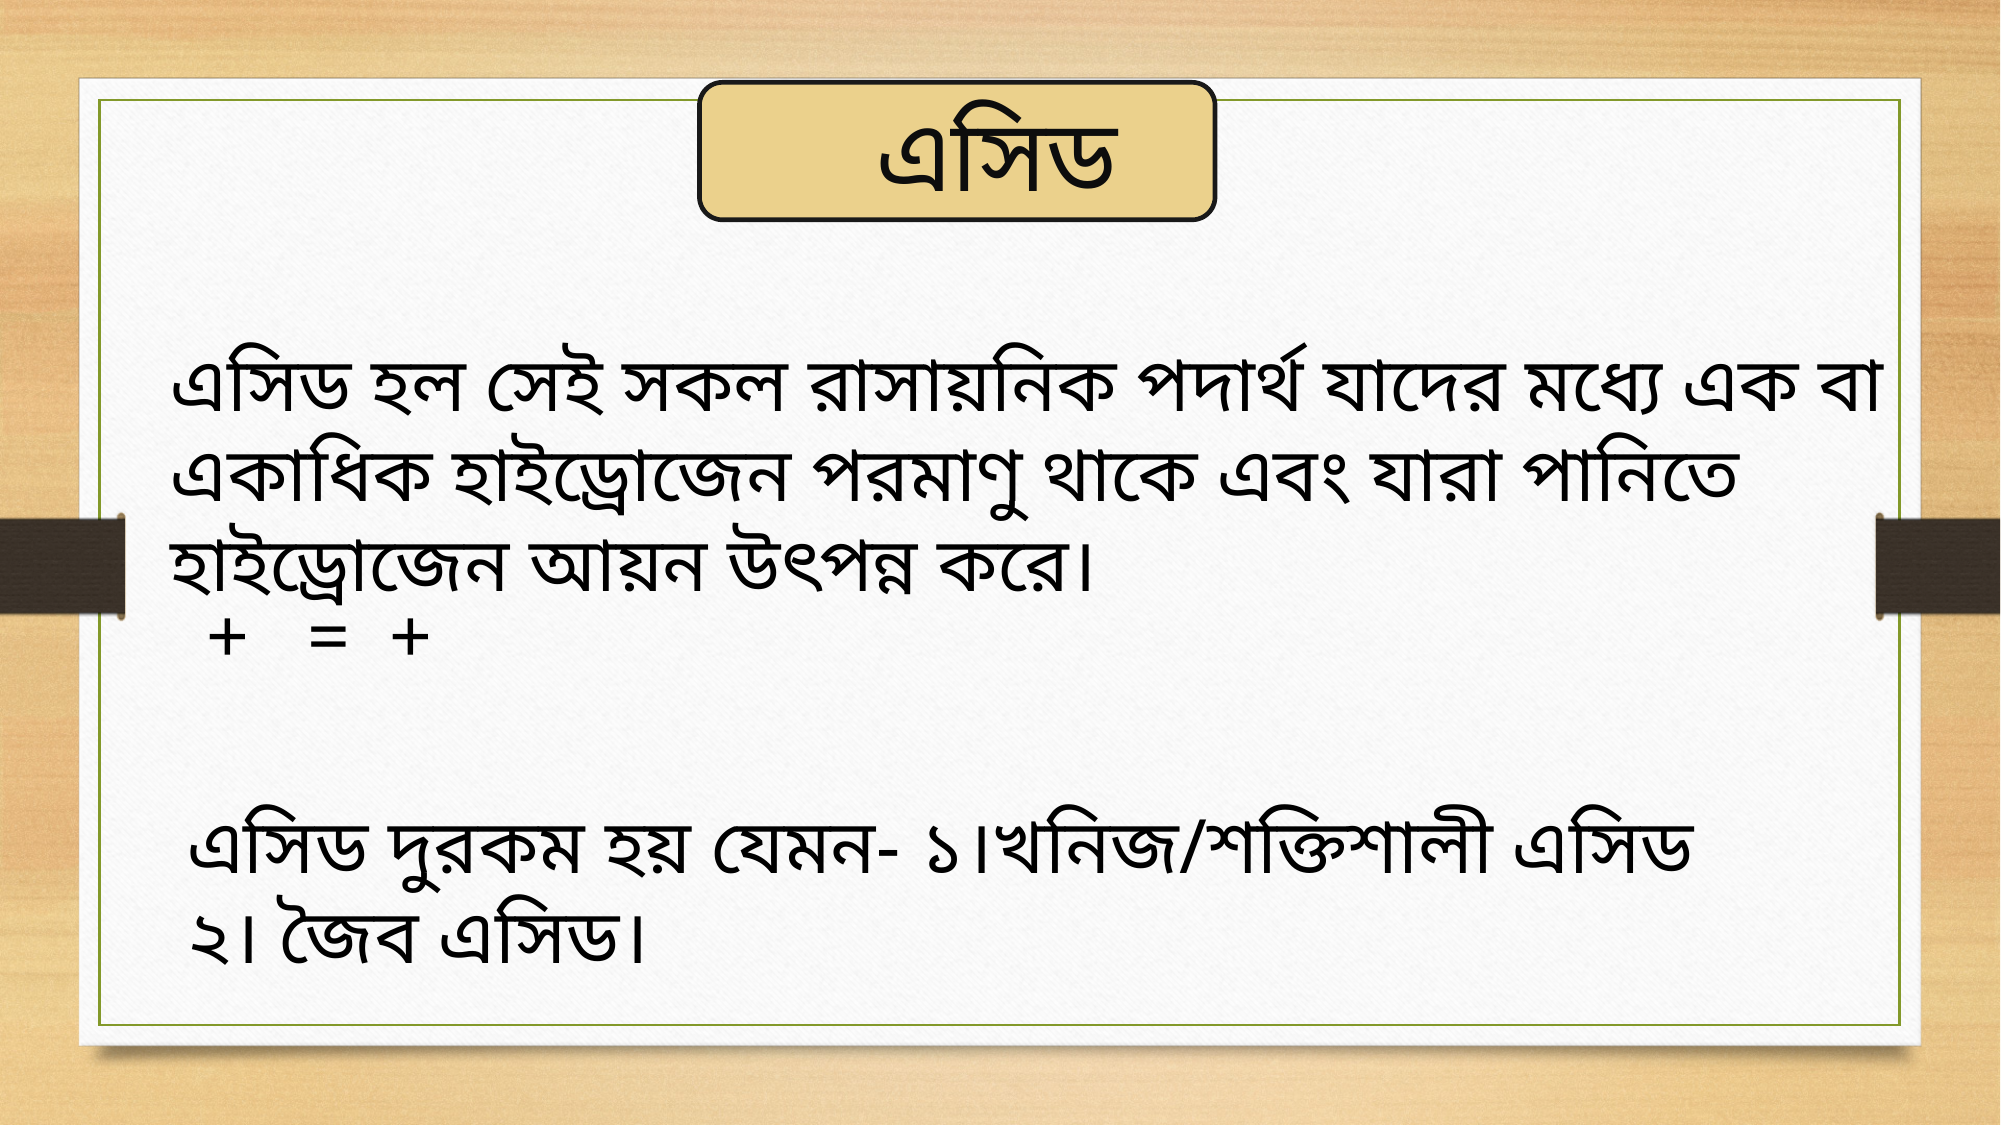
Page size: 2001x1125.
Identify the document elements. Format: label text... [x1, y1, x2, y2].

picture [0, 0, 2001, 1125]
text_box এসিড দুরকম হয় যেমন- ১।খনিজ/শক্তিশালী এসিড ২। জৈব এসিড। [172, 791, 1752, 986]
text_box এসিড হল সেই সকল রাসায়নিক পদার্থ যাদের মধ্যে এক বা একাধিক হাইড্রোজেন পরমাণু থাকে এবং যারা পানিতে হাইড্রোজেন আয়ন উৎপন্ন করে। [156, 328, 1934, 614]
text_box এসিড [698, 81, 1217, 222]
